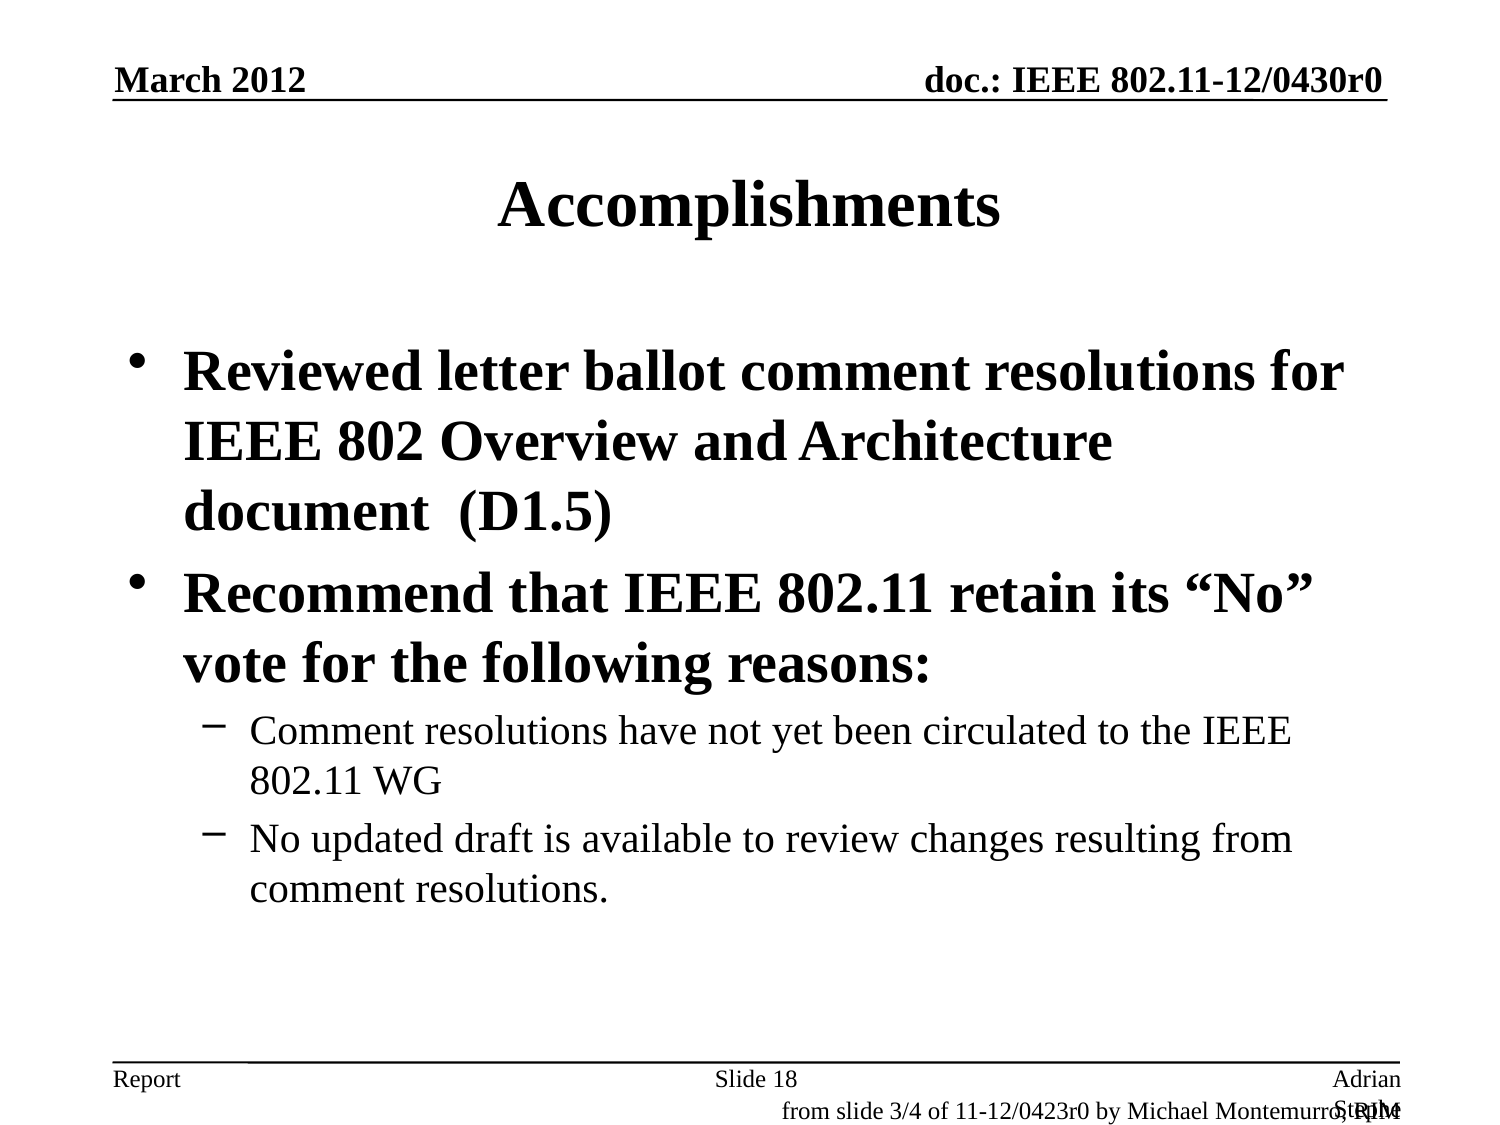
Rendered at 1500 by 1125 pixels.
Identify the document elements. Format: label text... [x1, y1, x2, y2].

text_box from slide 3/4 of 11-12/0423r0 by Michael Montemurro, RIM [343, 1087, 1417, 1125]
slide_number Slide 18 [712, 1061, 800, 1087]
footer Adrian Stephens, Intel Corporation [1324, 1061, 1402, 1087]
list Reviewed letter ballot comment resolutions for IEEE 802 Overview and Architecture document (D1.5) Recommend that IEEE 802.11 retain its “No” vote for the following reasons: Comment resolutions have not yet been circulated to the IEEE 802.11 WG No updated draft is available to review changes resulting from comment resolutions. [112, 324, 1388, 1000]
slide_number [114, 54, 374, 101]
title Accomplishments [112, 112, 1388, 288]
